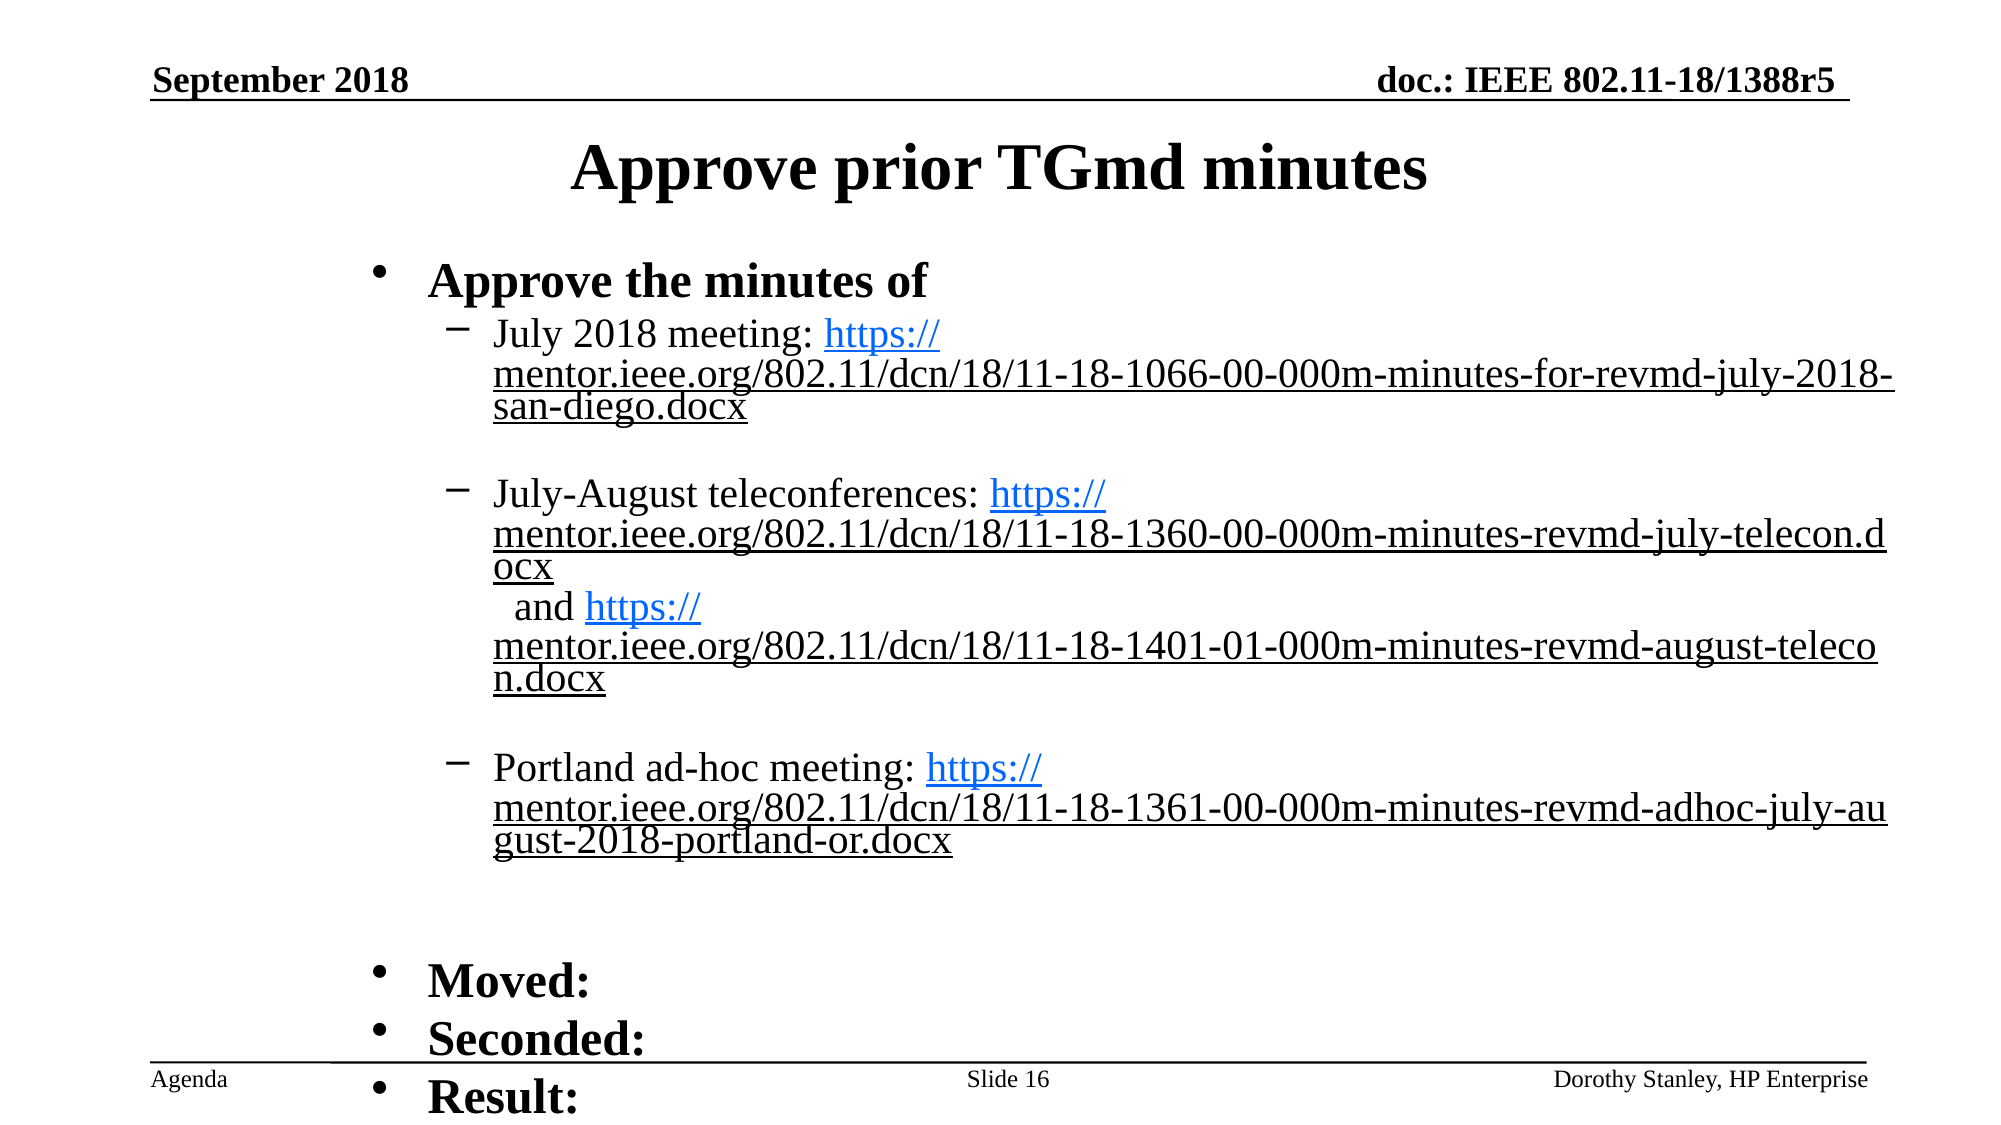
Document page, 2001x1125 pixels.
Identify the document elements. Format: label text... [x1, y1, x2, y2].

slide_number Slide 16 [966, 1062, 1051, 1093]
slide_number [152, 54, 567, 100]
title Approve prior TGmd minutes [362, 75, 1638, 250]
footer Dorothy Stanley, HP Enterprise [1549, 1062, 1869, 1093]
list Approve the minutes of July 2018 meeting: https://mentor.ieee.org/802.11/dcn/18/11-18-1066-00-000m-minutes-for-revmd-july-2018-san-diego.docx July-August teleconferences: https://mentor.ieee.org/802.11/dcn/18/11-18-1360-00-000m-minutes-revmd-july-telecon.docx and https://mentor.ieee.org/802.11/dcn/18/11-18-1401-01-000m-minutes-revmd-august-telecon.docx Portland ad-hoc meeting: https://mentor.ieee.org/802.11/dcn/18/11-18-1361-00-000m-minutes-revmd-adhoc-july-august-2018-portland-or.docx Moved: Seconded: Result: [356, 251, 1911, 1002]
